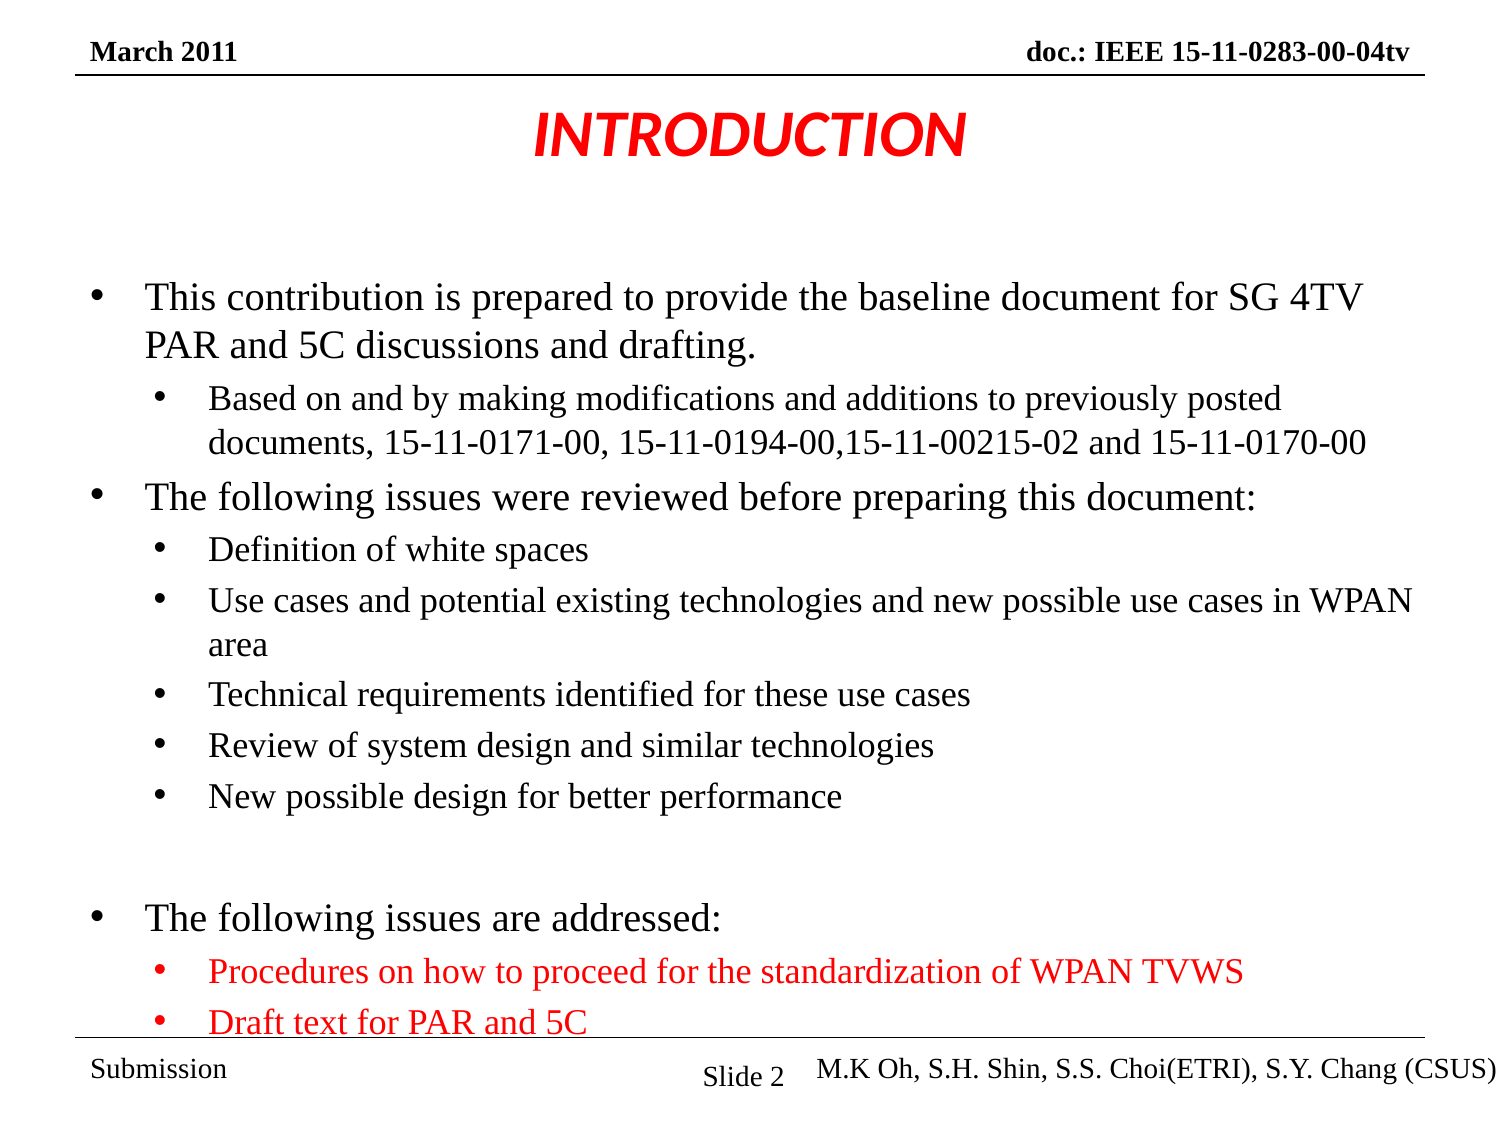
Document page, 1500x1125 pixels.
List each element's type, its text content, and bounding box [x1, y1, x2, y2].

title INTRODUCTION [75, 45, 1425, 233]
list This contribution is prepared to provide the baseline document for SG 4TV PAR and 5C discussions and drafting. Based on and by making modifications and additions to previously posted documents, 15-11-0171-00, 15-11-0194-00,15-11-00215-02 and 15-11-0170-00 The following issues were reviewed before preparing this document: Definition of white spaces Use cases and potential existing technologies and new possible use cases in WPAN area Technical requirements identified for these use cases Review of system design and similar technologies New possible design for better performance The following issues are addressed: Procedures on how to proceed for the standardization of WPAN TVWS Draft text for PAR and 5C [75, 262, 1438, 1050]
text_box Slide 2 [687, 1049, 801, 1100]
